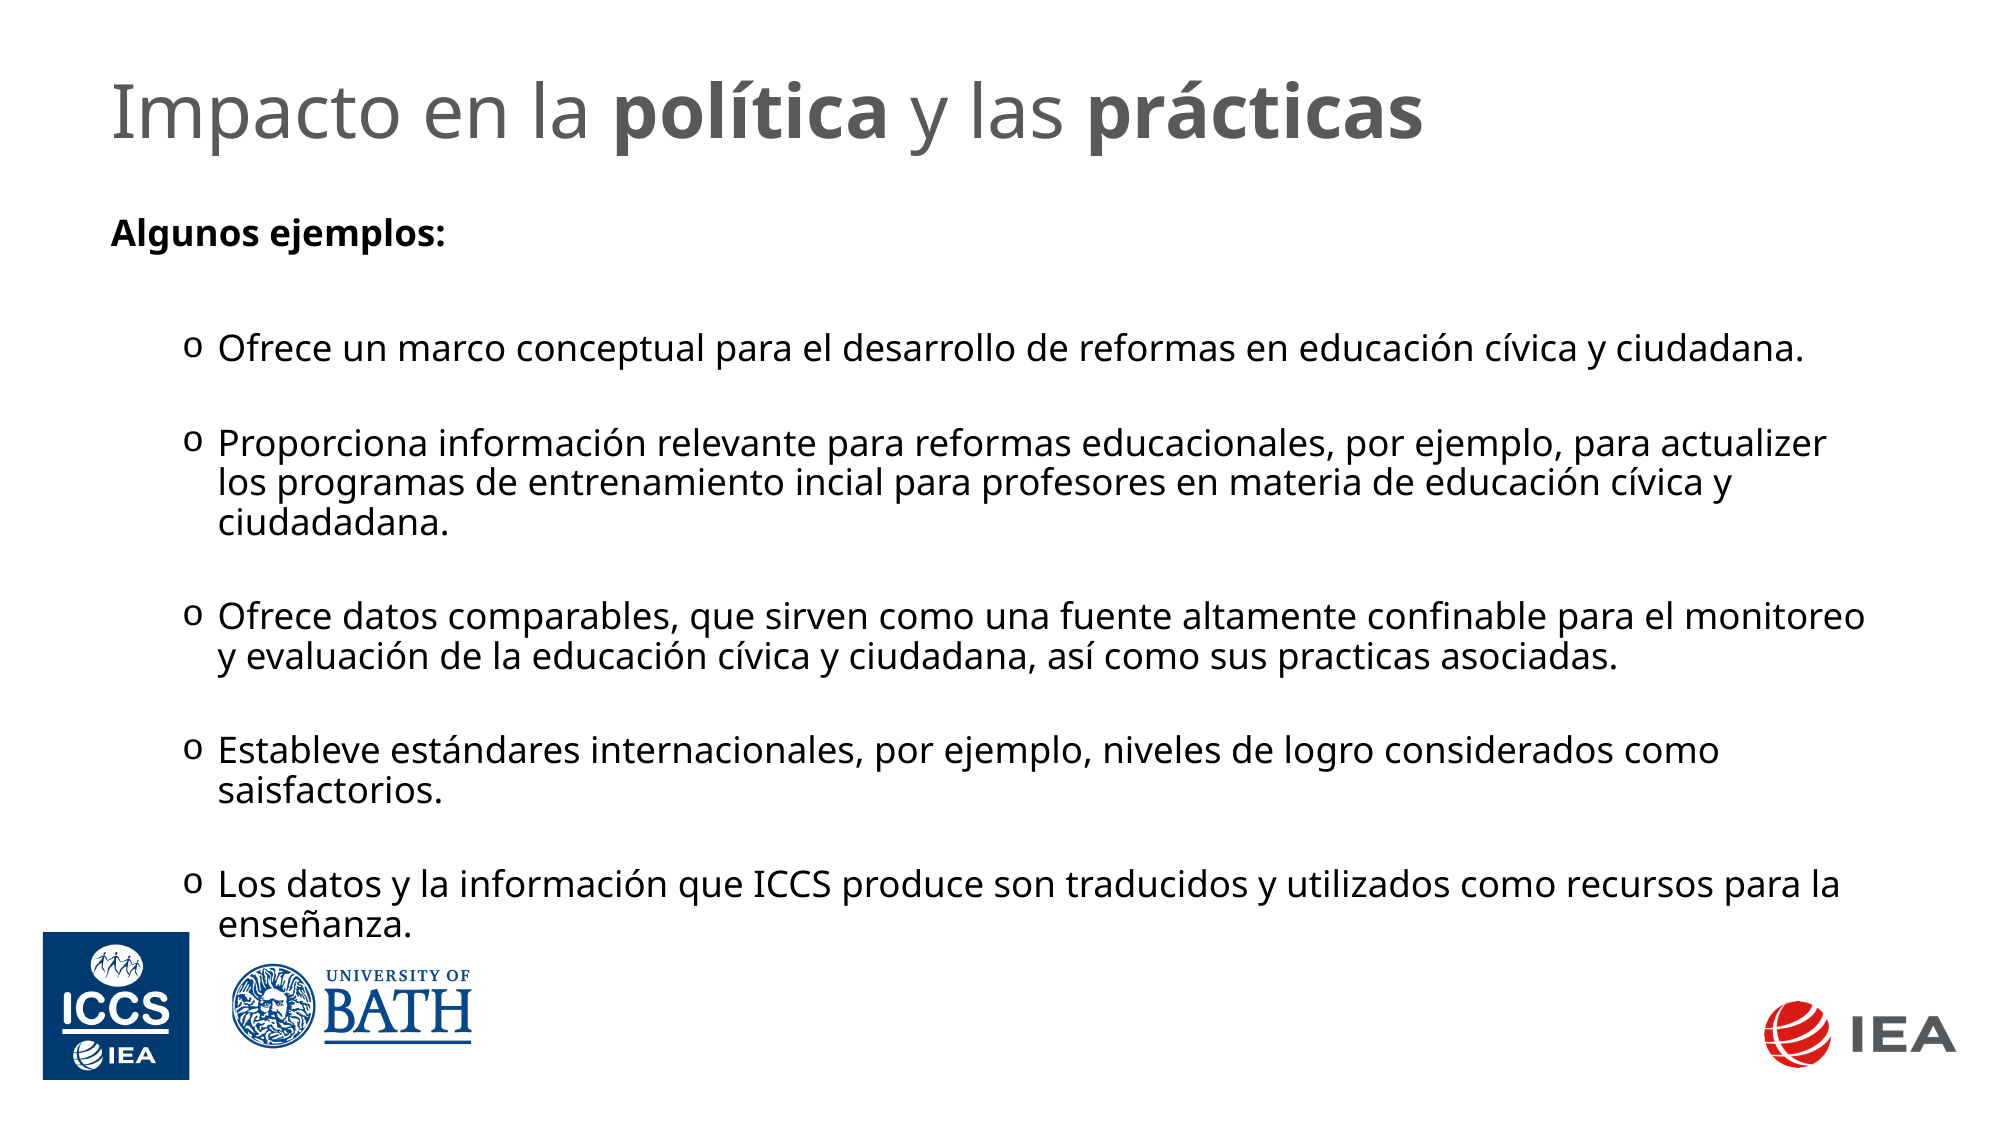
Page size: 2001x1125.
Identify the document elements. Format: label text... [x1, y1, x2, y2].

list Algunos ejemplos: Ofrece un marco conceptual para el desarrollo de reformas en educación cívica y ciudadana. Proporciona información relevante para reformas educacionales, por ejemplo, para actualizer los programas de entrenamiento incial para profesores en materia de educación cívica y ciudadadana. Ofrece datos comparables, que sirven como una fuente altamente confinable para el monitoreo y evaluación de la educación cívica y ciudadana, así como sus practicas asociadas. Estableve estándares internacionales, por ejemplo, niveles de logro considerados como saisfactorios. Los datos y la información que ICCS produce son traducidos y utilizados como recursos para la enseñanza. [95, 207, 1903, 956]
title Impacto en la política y las prácticas [95, 55, 1903, 173]
picture [232, 956, 472, 1069]
picture [1764, 1001, 1957, 1068]
